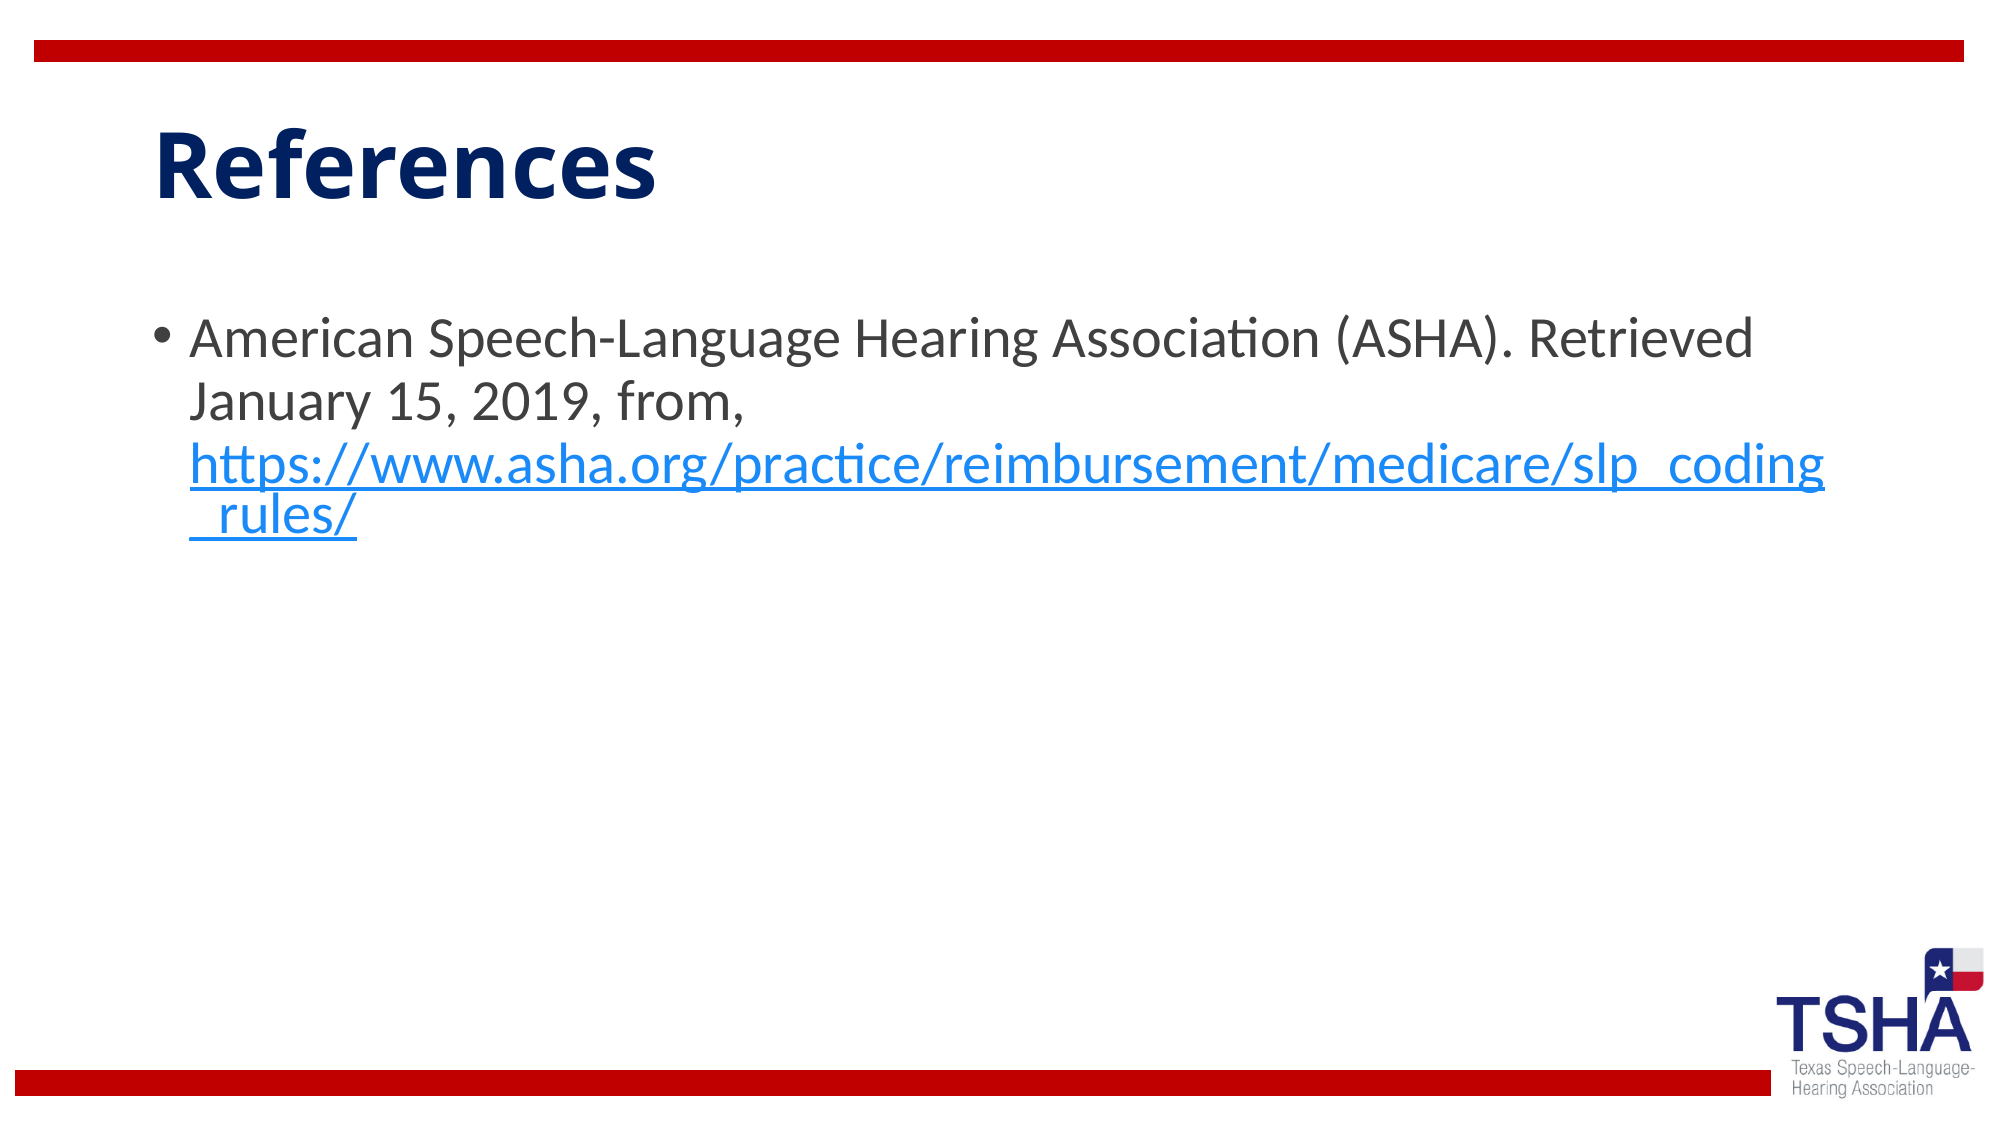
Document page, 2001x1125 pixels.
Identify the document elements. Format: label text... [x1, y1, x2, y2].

title References [137, 59, 1863, 278]
picture [1757, 919, 2000, 1125]
list American Speech-Language Hearing Association (ASHA). Retrieved January 15, 2019, from, https://www.asha.org/practice/reimbursement/medicare/slp_coding_rules/ [137, 299, 1863, 1014]
